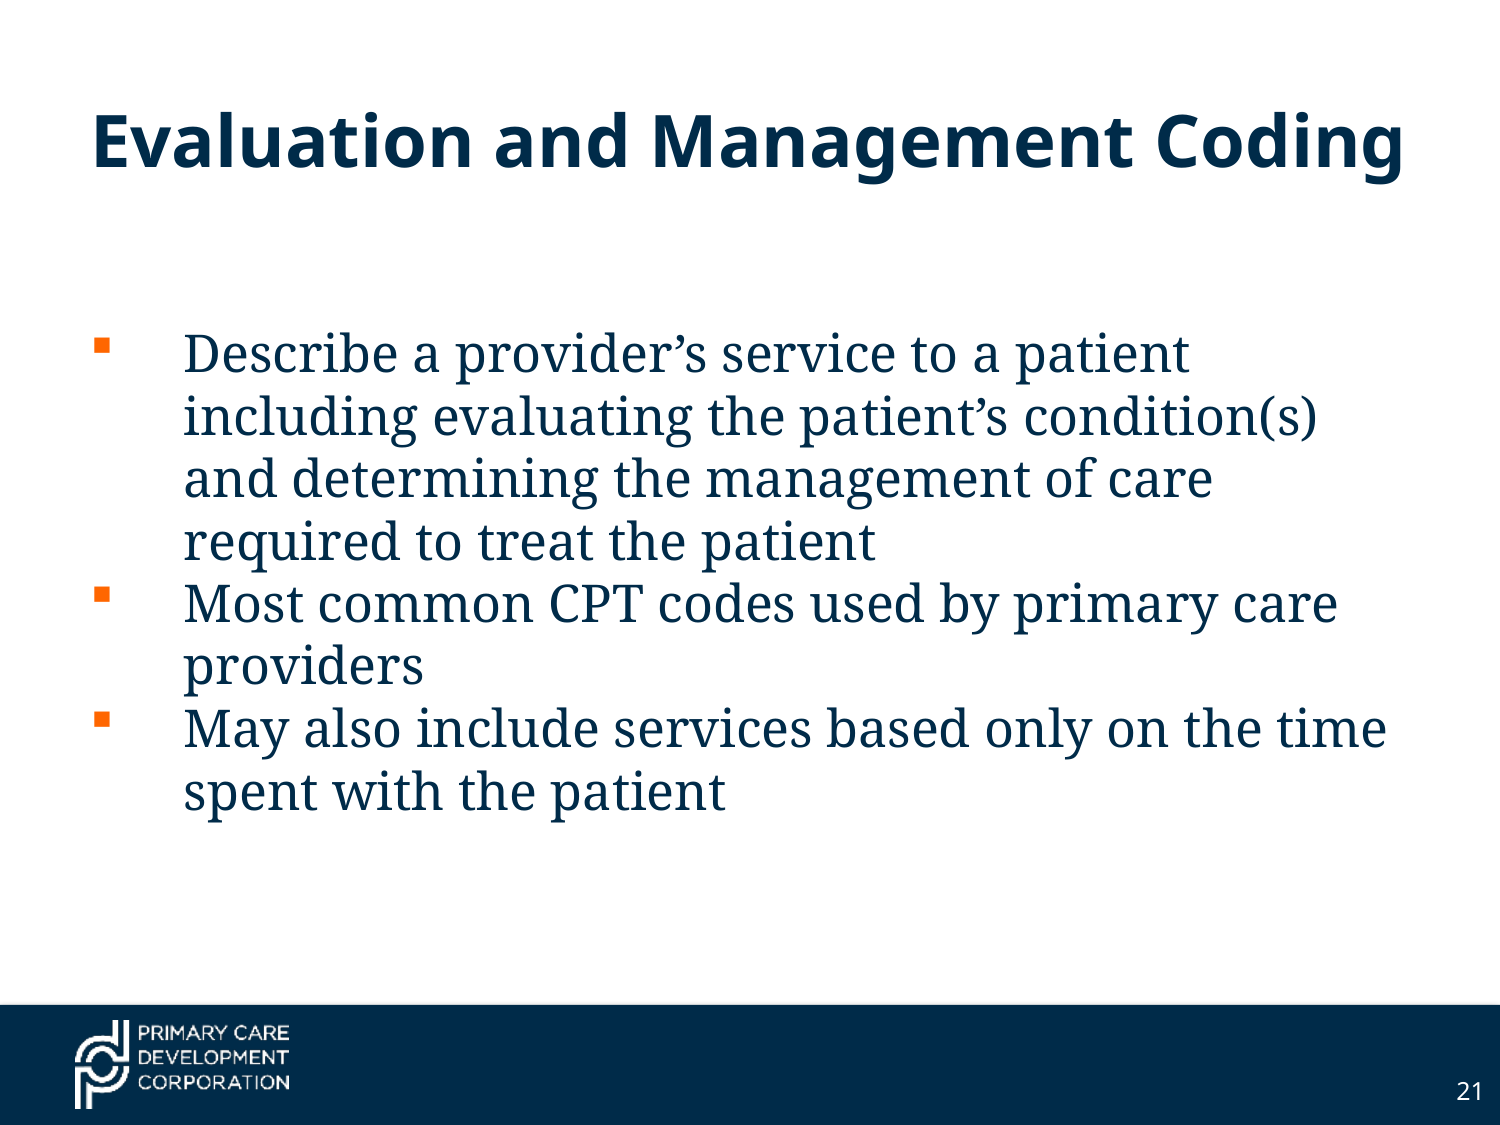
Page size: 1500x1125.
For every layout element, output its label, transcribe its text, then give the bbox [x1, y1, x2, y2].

slide_number 21 [1433, 1062, 1500, 1123]
list Describe a provider’s service to a patient including evaluating the patient’s condition(s) and determining the management of care required to treat the patient Most common CPT codes used by primary care providers May also include services based only on the time spent with the patient [75, 313, 1425, 931]
title Evaluation and Management Coding [75, 45, 1425, 233]
picture [75, 1020, 289, 1109]
